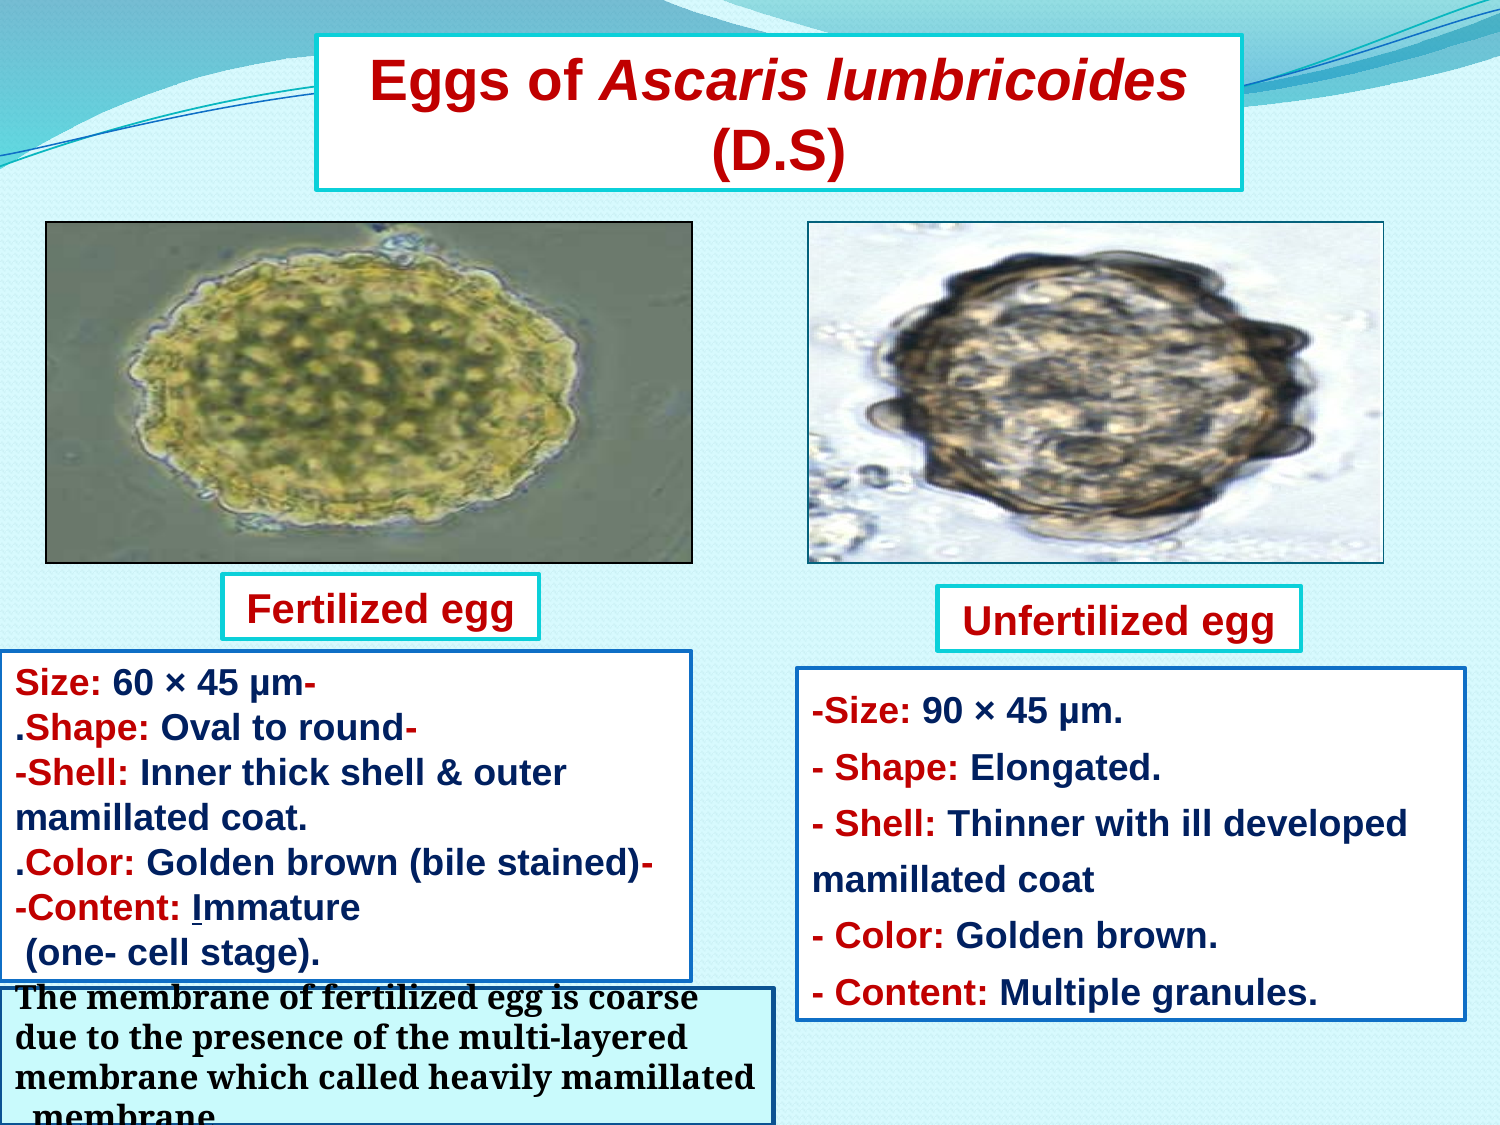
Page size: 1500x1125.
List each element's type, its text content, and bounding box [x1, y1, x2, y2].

text_box -Size: 60 × 45 µm -Shape: Oval to round. -Shell: Inner thick shell & outer mamillated coat. -Color: Golden brown (bile stained). -Content: Immature (one- cell stage). [0, 649, 693, 983]
text_box The membrane of fertilized egg is coarse due to the presence of the multi-layered membrane which called heavily mamillated membrane [0, 986, 776, 1125]
text_box Unfertilized egg [935, 584, 1303, 653]
text_box Eggs of Ascaris lumbricoides (D.S) [314, 33, 1244, 192]
picture [810, 224, 1382, 561]
text_box Fertilized egg [220, 576, 541, 641]
picture [46, 222, 692, 563]
text_box -Size: 90 × 45 µm. - Shape: Elongated. - Shell: Thinner with ill developed mamillated coat - Color: Golden brown. - Content: Multiple granules. [795, 666, 1467, 1022]
